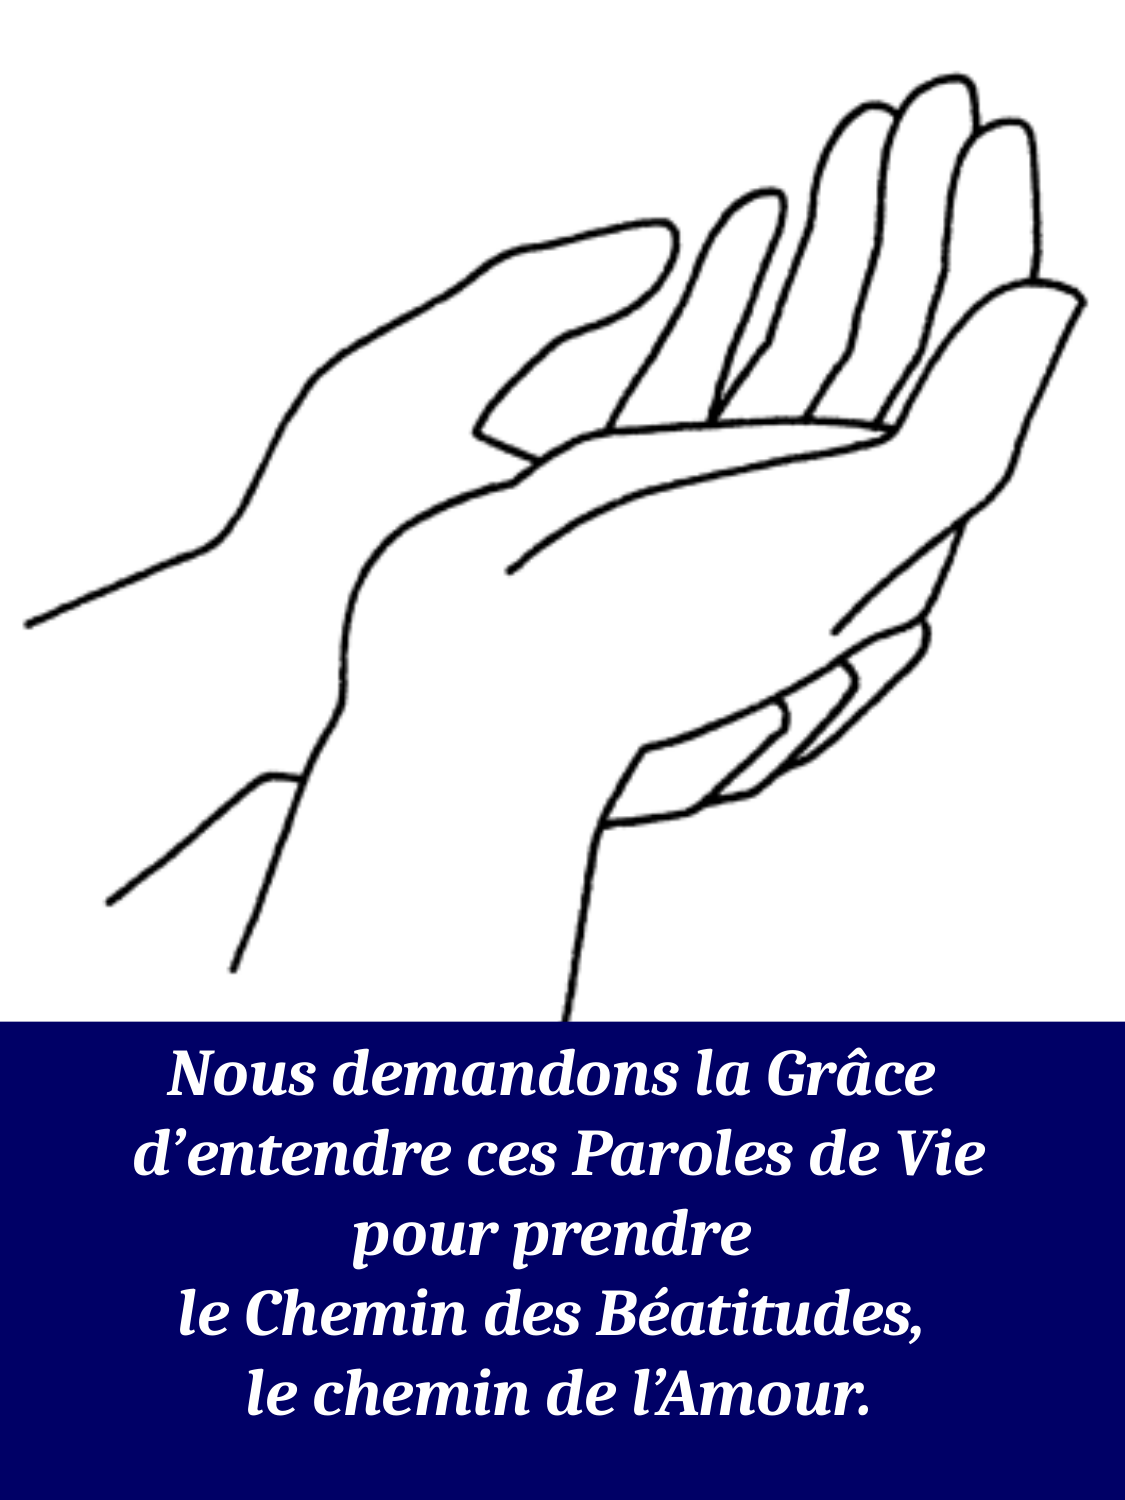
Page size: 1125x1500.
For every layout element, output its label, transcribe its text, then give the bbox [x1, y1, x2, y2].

picture [0, 0, 1125, 1022]
text_box Nous demandons la Grâce d’entendre ces Paroles de Vie pour prendre le Chemin des Béatitudes, le chemin de l’Amour. [0, 1022, 1125, 1500]
